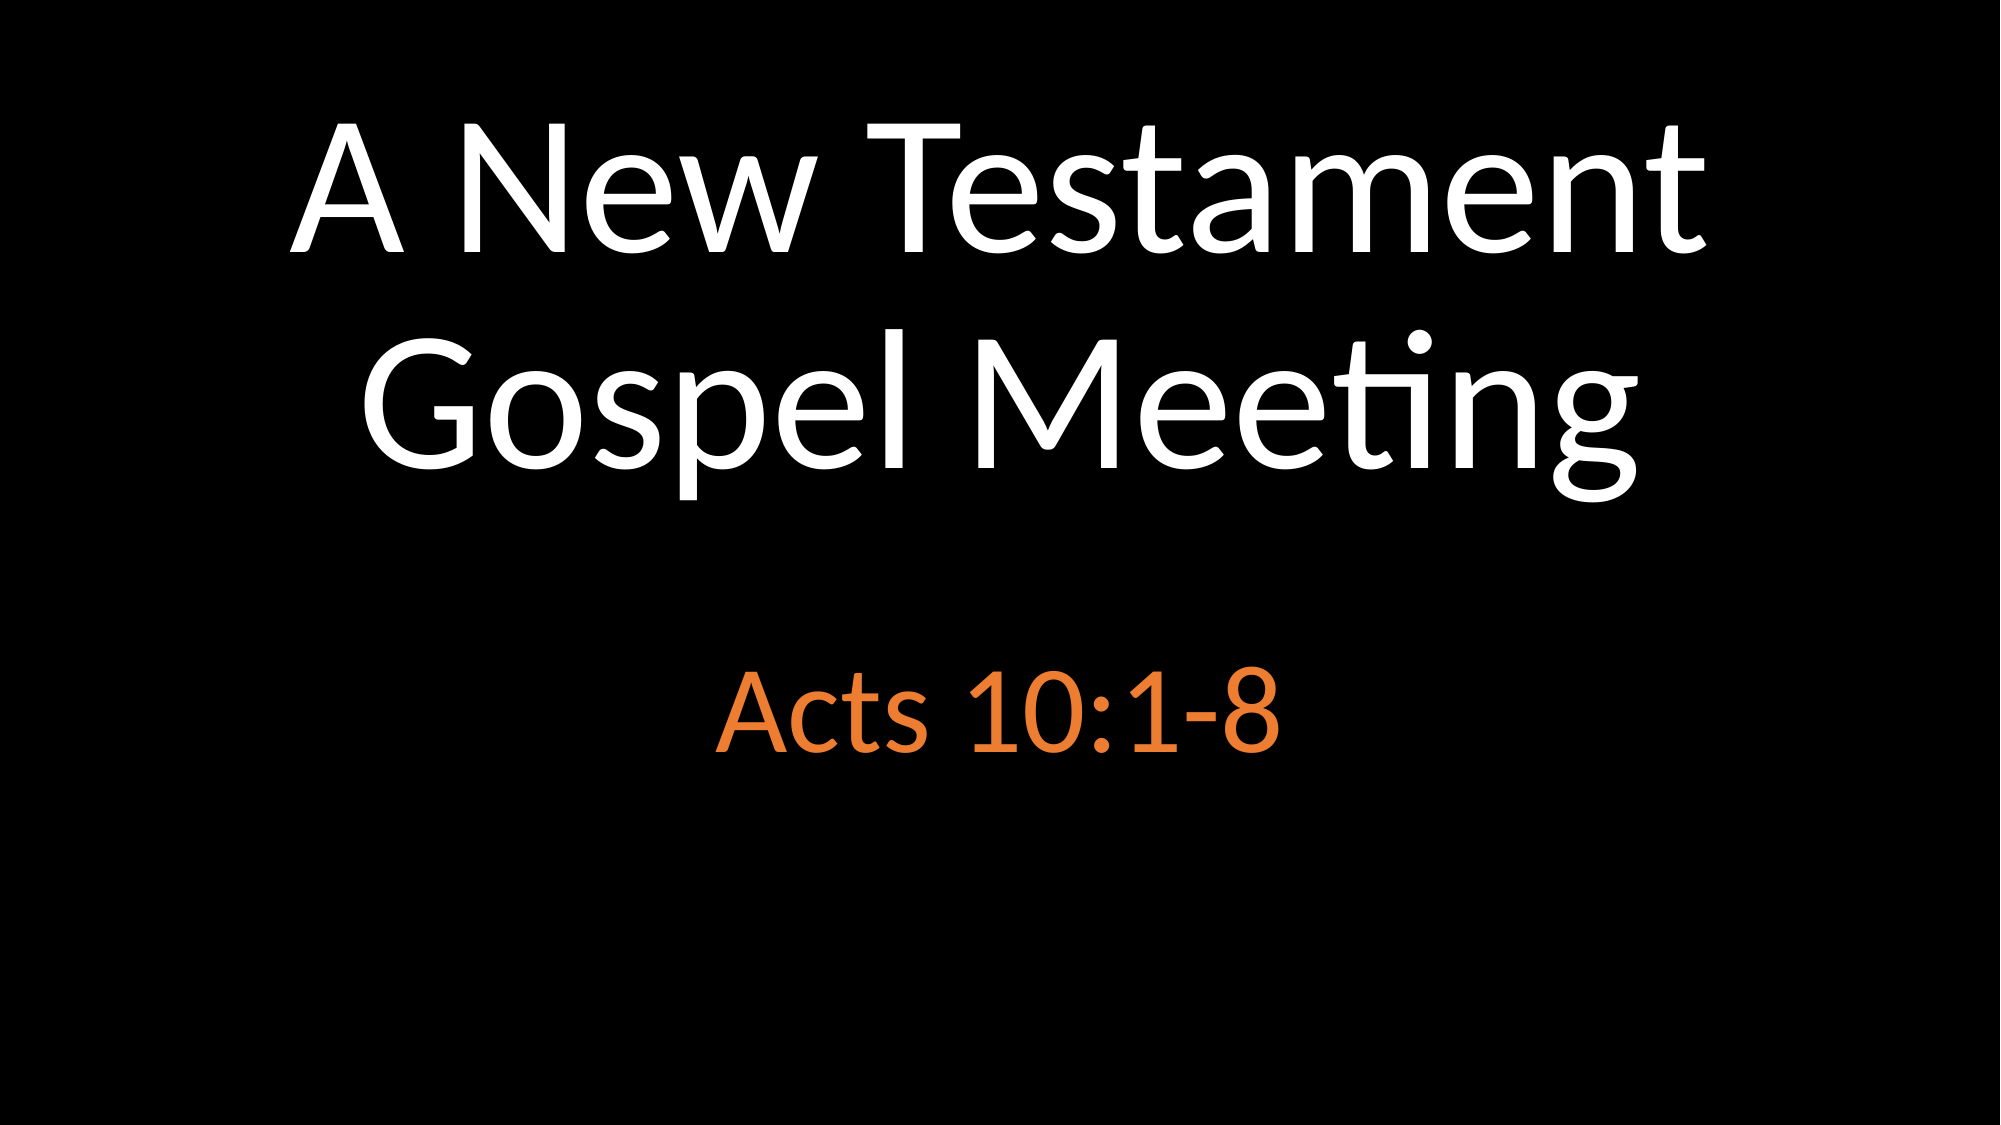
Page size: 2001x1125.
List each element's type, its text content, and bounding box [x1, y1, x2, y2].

title A New Testament Gospel Meeting [249, 15, 1750, 575]
subtitle Acts 10:1-8 [249, 575, 1750, 848]
